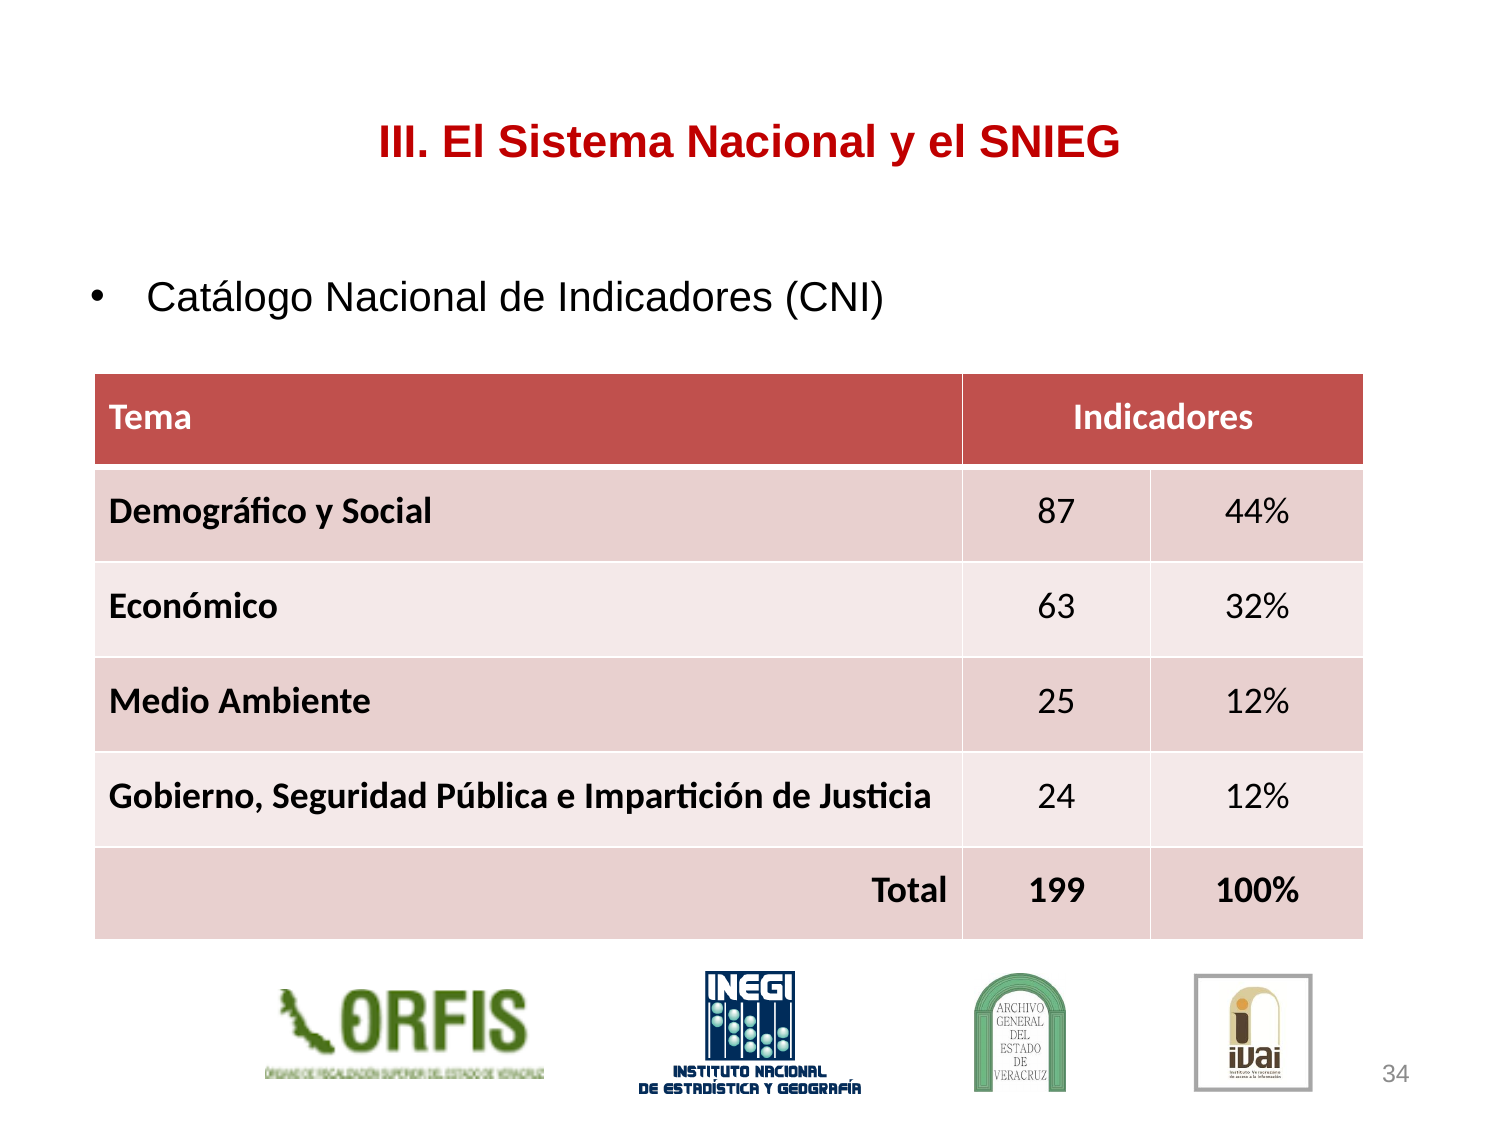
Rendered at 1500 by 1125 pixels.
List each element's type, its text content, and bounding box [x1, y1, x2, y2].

picture [1193, 973, 1313, 1092]
slide_number 34 [1074, 1042, 1425, 1103]
title III. El Sistema Nacional y el SNIEG [75, 45, 1425, 233]
table_cell Demográfico y Social [95, 470, 962, 561]
picture [973, 973, 1066, 1092]
table_cell 12% [1151, 753, 1363, 846]
list Catálogo Nacional de Indicadores (CNI) [75, 262, 1425, 953]
table_cell Económico [95, 563, 962, 656]
table_cell 100% [1151, 848, 1363, 939]
table_header Tema [95, 374, 962, 464]
table_cell Gobierno, Seguridad Pública e Impartición de Justicia [95, 753, 962, 846]
picture [639, 971, 861, 1094]
table_cell 44% [1151, 470, 1363, 561]
table_cell 24 [963, 753, 1150, 846]
table_cell 12% [1151, 658, 1363, 751]
table_cell Total [95, 848, 962, 939]
table_cell 87 [963, 470, 1150, 561]
table_cell Medio Ambiente [95, 658, 962, 751]
table_cell 25 [963, 658, 1150, 751]
picture [265, 989, 544, 1079]
table_header Indicadores [963, 374, 1363, 464]
table_cell 199 [963, 848, 1150, 939]
table_cell 63 [963, 563, 1150, 656]
table_cell 32% [1151, 563, 1363, 656]
